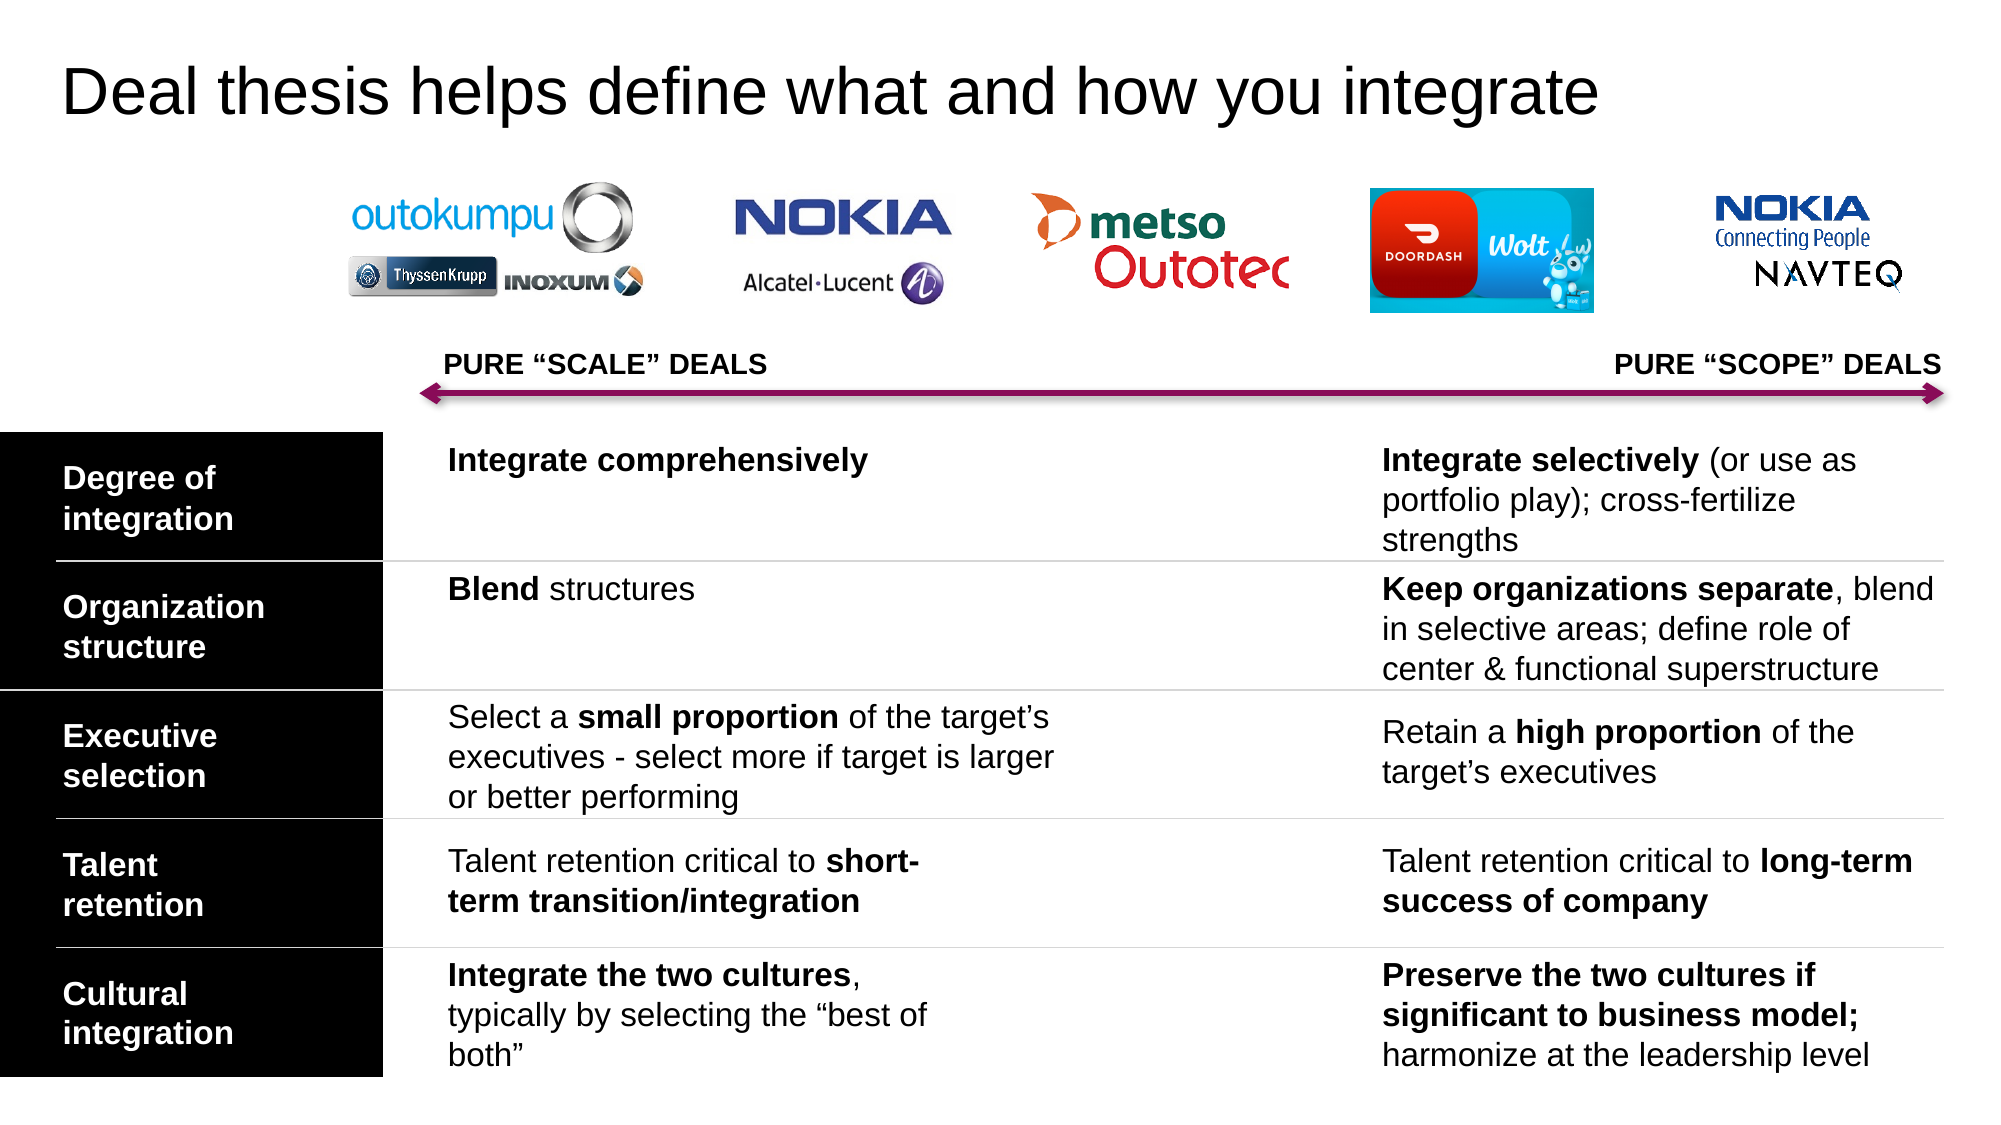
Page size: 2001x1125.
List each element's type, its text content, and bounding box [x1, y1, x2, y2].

text_box [0, 431, 383, 689]
text_box Deal thesis helps define what and how you integrate [55, 40, 1946, 190]
text_box Degree of integration [55, 432, 383, 560]
text_box Talent retention critical to short-term transition/integration [441, 833, 935, 918]
text_box Preserve the two cultures if significant to business model; harmonize at the leadership level [1376, 948, 1944, 1032]
text_box Executive selection [55, 691, 383, 818]
text_box Retain a high proportion of the target’s executives [1376, 704, 1944, 754]
text_box Integrate selectively (or use as portfolio play); cross-fertilize strengths [1376, 432, 1944, 517]
text_box PURE “SCOPE” DEALS [1614, 345, 1943, 381]
text_box Blend structures [441, 562, 935, 611]
text_box Select a small proportion of the target’s executives - select more if target is larger or better performing [441, 691, 1095, 807]
picture [1008, 147, 1313, 335]
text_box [346, 181, 645, 299]
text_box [1716, 195, 1905, 294]
text_box Keep organizations separate, blend in selective areas; define role of center & functional superstructure [1376, 562, 1944, 681]
text_box PURE “SCALE” DEALS [443, 345, 769, 381]
text_box Talent retention [55, 819, 383, 947]
text_box Integrate the two cultures, typically by selecting the “best of both” [441, 948, 935, 1032]
text_box Integrate comprehensively [441, 432, 935, 482]
text_box Talent retention critical to long-term success of company [1376, 833, 1944, 918]
text_box Cultural integration [55, 948, 383, 1076]
text_box Organization structure [55, 562, 383, 689]
picture [722, 189, 964, 310]
picture [1370, 188, 1594, 313]
text_box [0, 691, 383, 1077]
